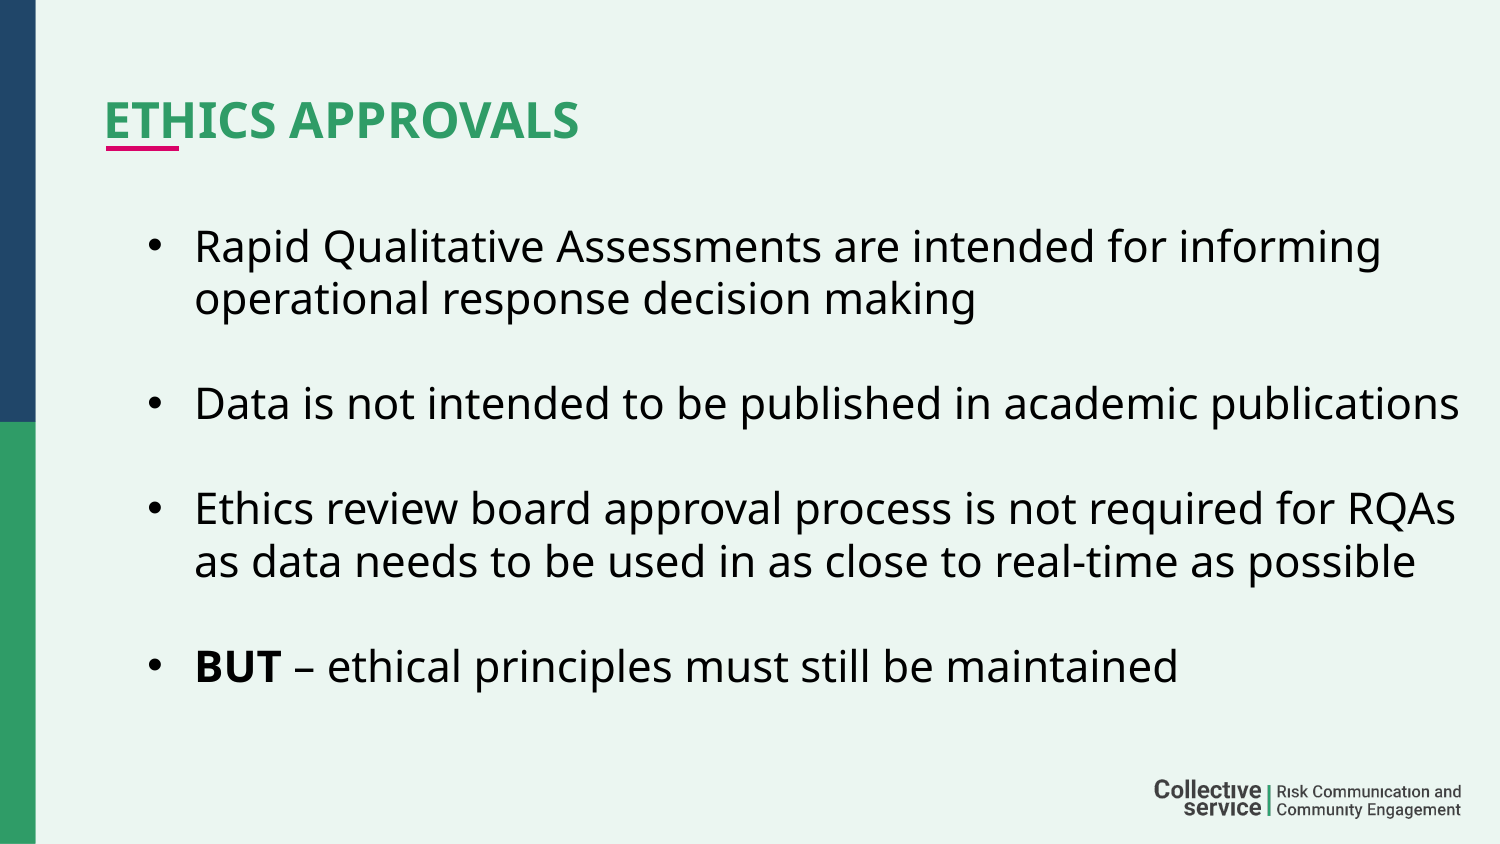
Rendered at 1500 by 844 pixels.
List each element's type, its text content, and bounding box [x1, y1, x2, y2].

text_box Rapid Qualitative Assessments are intended for informing operational response decision making Data is not intended to be published in academic publications Ethics review board approval process is not required for RQAs as data needs to be used in as close to real-time as possible BUT – ethical principles must still be maintained [132, 210, 1500, 699]
picture [1139, 774, 1470, 826]
text_box [0, 0, 36, 421]
title ETHICS APPROVALS [103, 88, 1397, 245]
text_box [0, 421, 36, 844]
